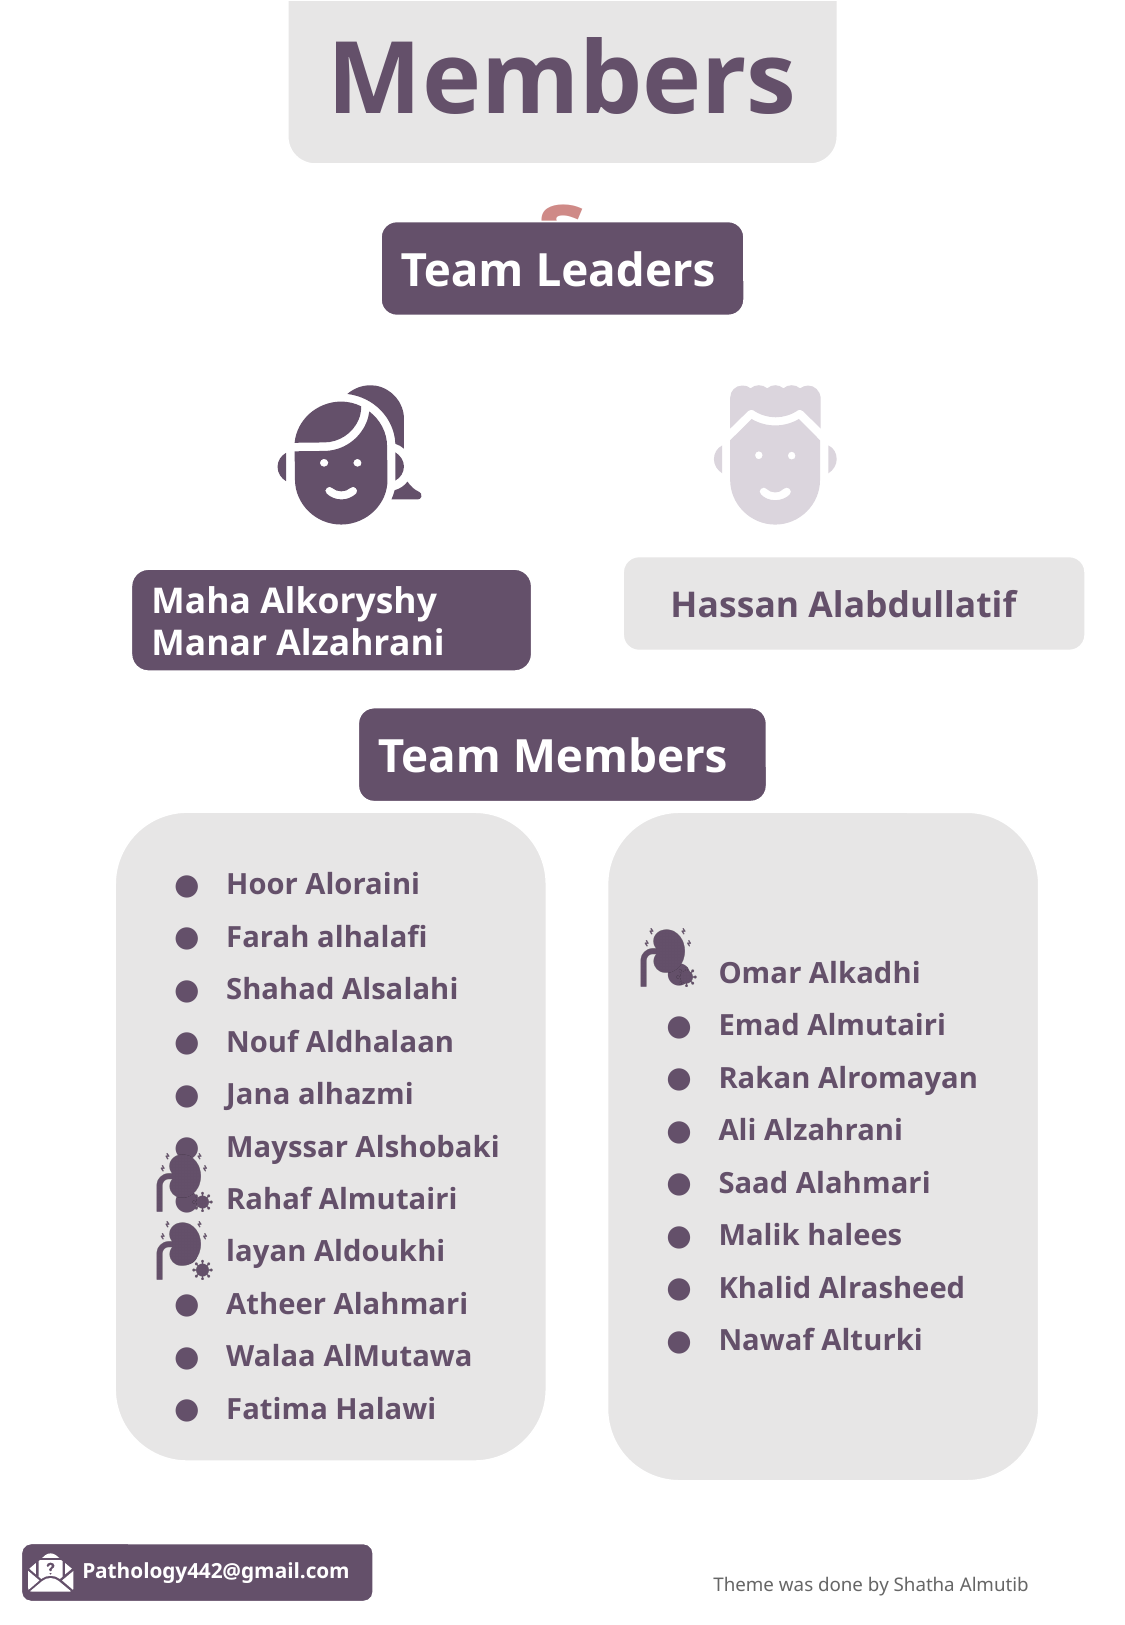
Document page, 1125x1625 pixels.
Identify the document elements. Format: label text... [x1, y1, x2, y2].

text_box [277, 384, 422, 525]
text_box Team Leaders [381, 221, 745, 316]
text_box Omar Alkadhi Emad Almutairi Rakan Alromayan Ali Alzahrani Saad Alahmari Malik halees Khalid Alrasheed Nawaf Alturki [607, 812, 1039, 1481]
picture [154, 1153, 214, 1213]
text_box Members [320, 164, 805, 298]
text_box Team Members [358, 707, 767, 802]
picture [638, 928, 698, 988]
text_box Pathology442@gmail.com [67, 1544, 381, 1595]
text_box [287, 0, 838, 165]
text_box Members [302, 12, 823, 151]
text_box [713, 384, 837, 525]
text_box Maha Alkoryshy Manar Alzahrani [131, 569, 532, 672]
text_box Hassan Alabdullatif [623, 556, 1086, 651]
text_box Theme was done by Shatha Almutib [623, 1546, 1125, 1610]
picture [154, 1221, 214, 1281]
text_box Hoor Aloraini Farah alhalafi Shahad Alsalahi Nouf Aldhalaan Jana alhazmi Mayssar Alshobaki Rahaf Almutairi layan Aldoukhi Atheer Alahmari Walaa AlMutawa Fatima Halawi [115, 812, 547, 1462]
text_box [27, 1553, 74, 1592]
text_box [21, 1543, 373, 1602]
